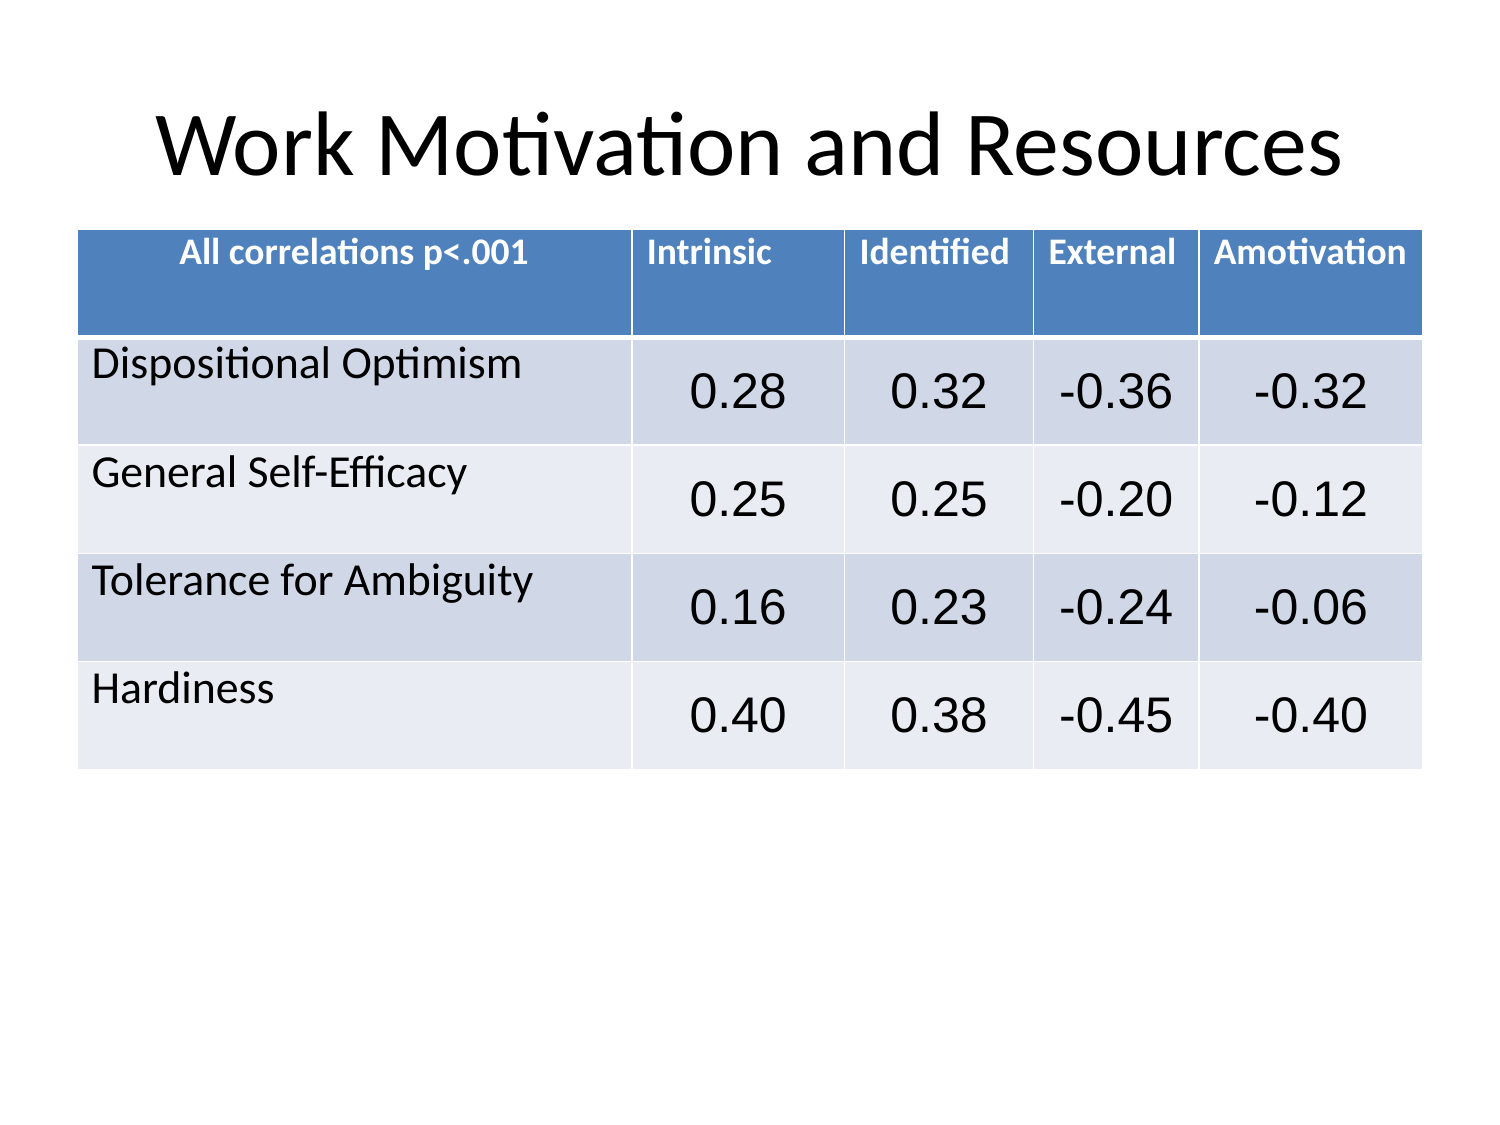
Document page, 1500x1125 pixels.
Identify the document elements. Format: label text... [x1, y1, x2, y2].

table_header Amotivation [1200, 230, 1422, 335]
table_cell Dispositional Optimism [78, 340, 631, 444]
table_header External [1034, 230, 1198, 335]
table_cell 0.38 [845, 662, 1033, 769]
table_cell -0.06 [1200, 554, 1422, 661]
table_cell -0.12 [1200, 446, 1422, 553]
title Work Motivation and Resources [75, 45, 1425, 233]
table_header Identified [845, 230, 1033, 335]
table_cell -0.40 [1200, 662, 1422, 769]
table_cell 0.28 [633, 340, 844, 444]
table_cell Hardiness [78, 662, 631, 769]
table_header Intrinsic [633, 230, 844, 335]
table_cell -0.24 [1034, 554, 1198, 661]
table_cell -0.45 [1034, 662, 1198, 769]
table_cell 0.25 [633, 446, 844, 553]
table_cell -0.20 [1034, 446, 1198, 553]
table_cell General Self-Efficacy [78, 446, 631, 553]
table_cell 0.23 [845, 554, 1033, 661]
table_cell -0.36 [1034, 340, 1198, 444]
table_cell 0.16 [633, 554, 844, 661]
table_cell Tolerance for Ambiguity [78, 554, 631, 661]
table_cell -0.32 [1200, 340, 1422, 444]
table_cell 0.32 [845, 340, 1033, 444]
table_header All correlations p<.001 [78, 230, 631, 335]
table_cell 0.25 [845, 446, 1033, 553]
table_cell 0.40 [633, 662, 844, 769]
